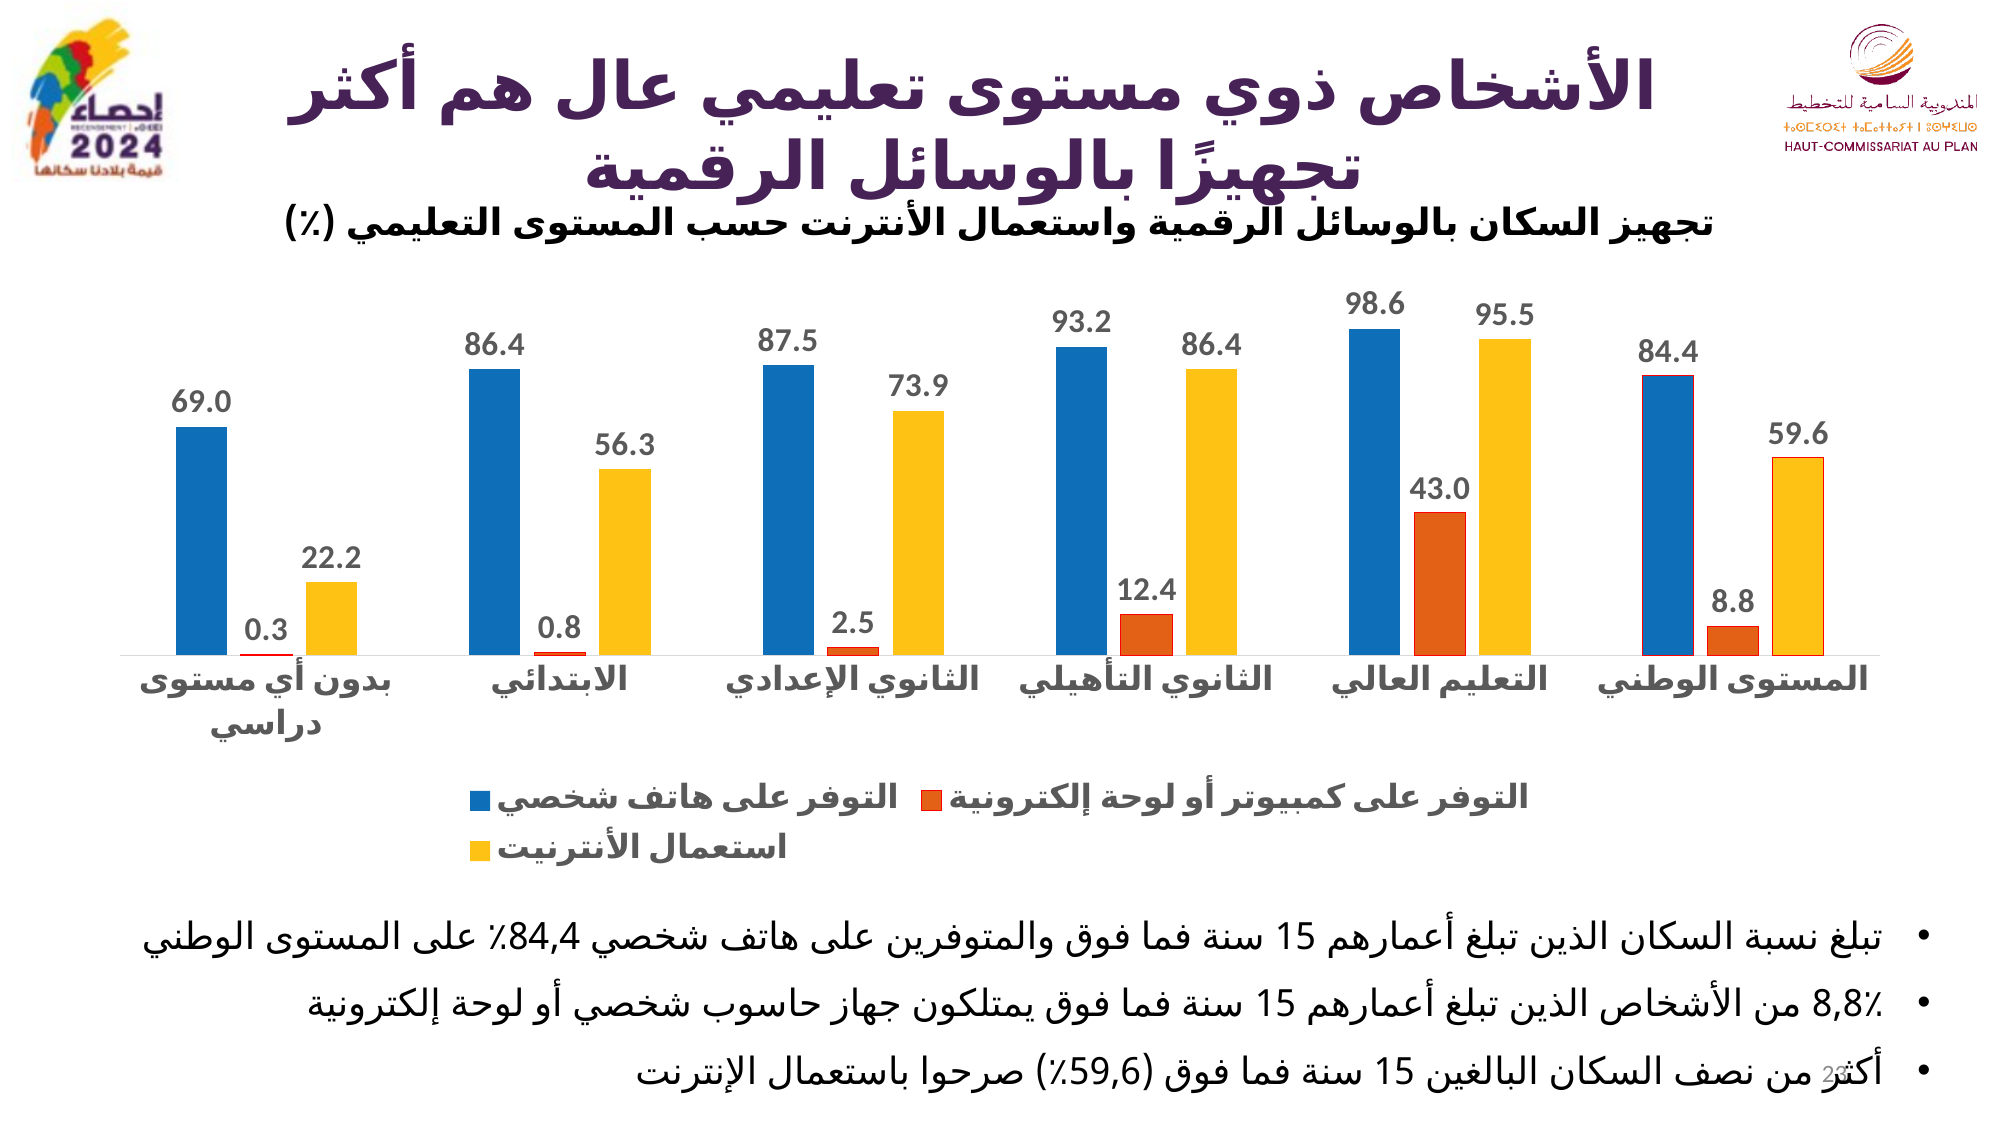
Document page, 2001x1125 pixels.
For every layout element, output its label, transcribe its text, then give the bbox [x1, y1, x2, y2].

chart [83, 245, 1917, 880]
picture [1783, 24, 1977, 151]
text_box تجهيز السكان بالوسائل الرقمية واستعمال الأنترنت حسب المستوى التعليمي (٪) [186, 191, 1813, 245]
slide_number 23 [1412, 1042, 1863, 1103]
text_box الأشخاص ذوي مستوى تعليمي عال هم أكثر تجهيزًا بالوسائل الرقمية [206, 35, 1742, 191]
picture [12, 1, 180, 182]
text_box تبلغ نسبة السكان الذين تبلغ أعمارهم 15 سنة فما فوق والمتوفرين على هاتف شخصي 84,4٪ على المستوى الوطني 8,8٪ من الأشخاص الذين تبلغ أعمارهم 15 سنة فما فوق يمتلكون جهاز حاسوب شخصي أو لوحة إلكترونية أكثر من نصف السكان البالغين 15 سنة فما فوق (59,6٪) صرحوا باستعمال الإنترنت [111, 881, 1946, 1100]
